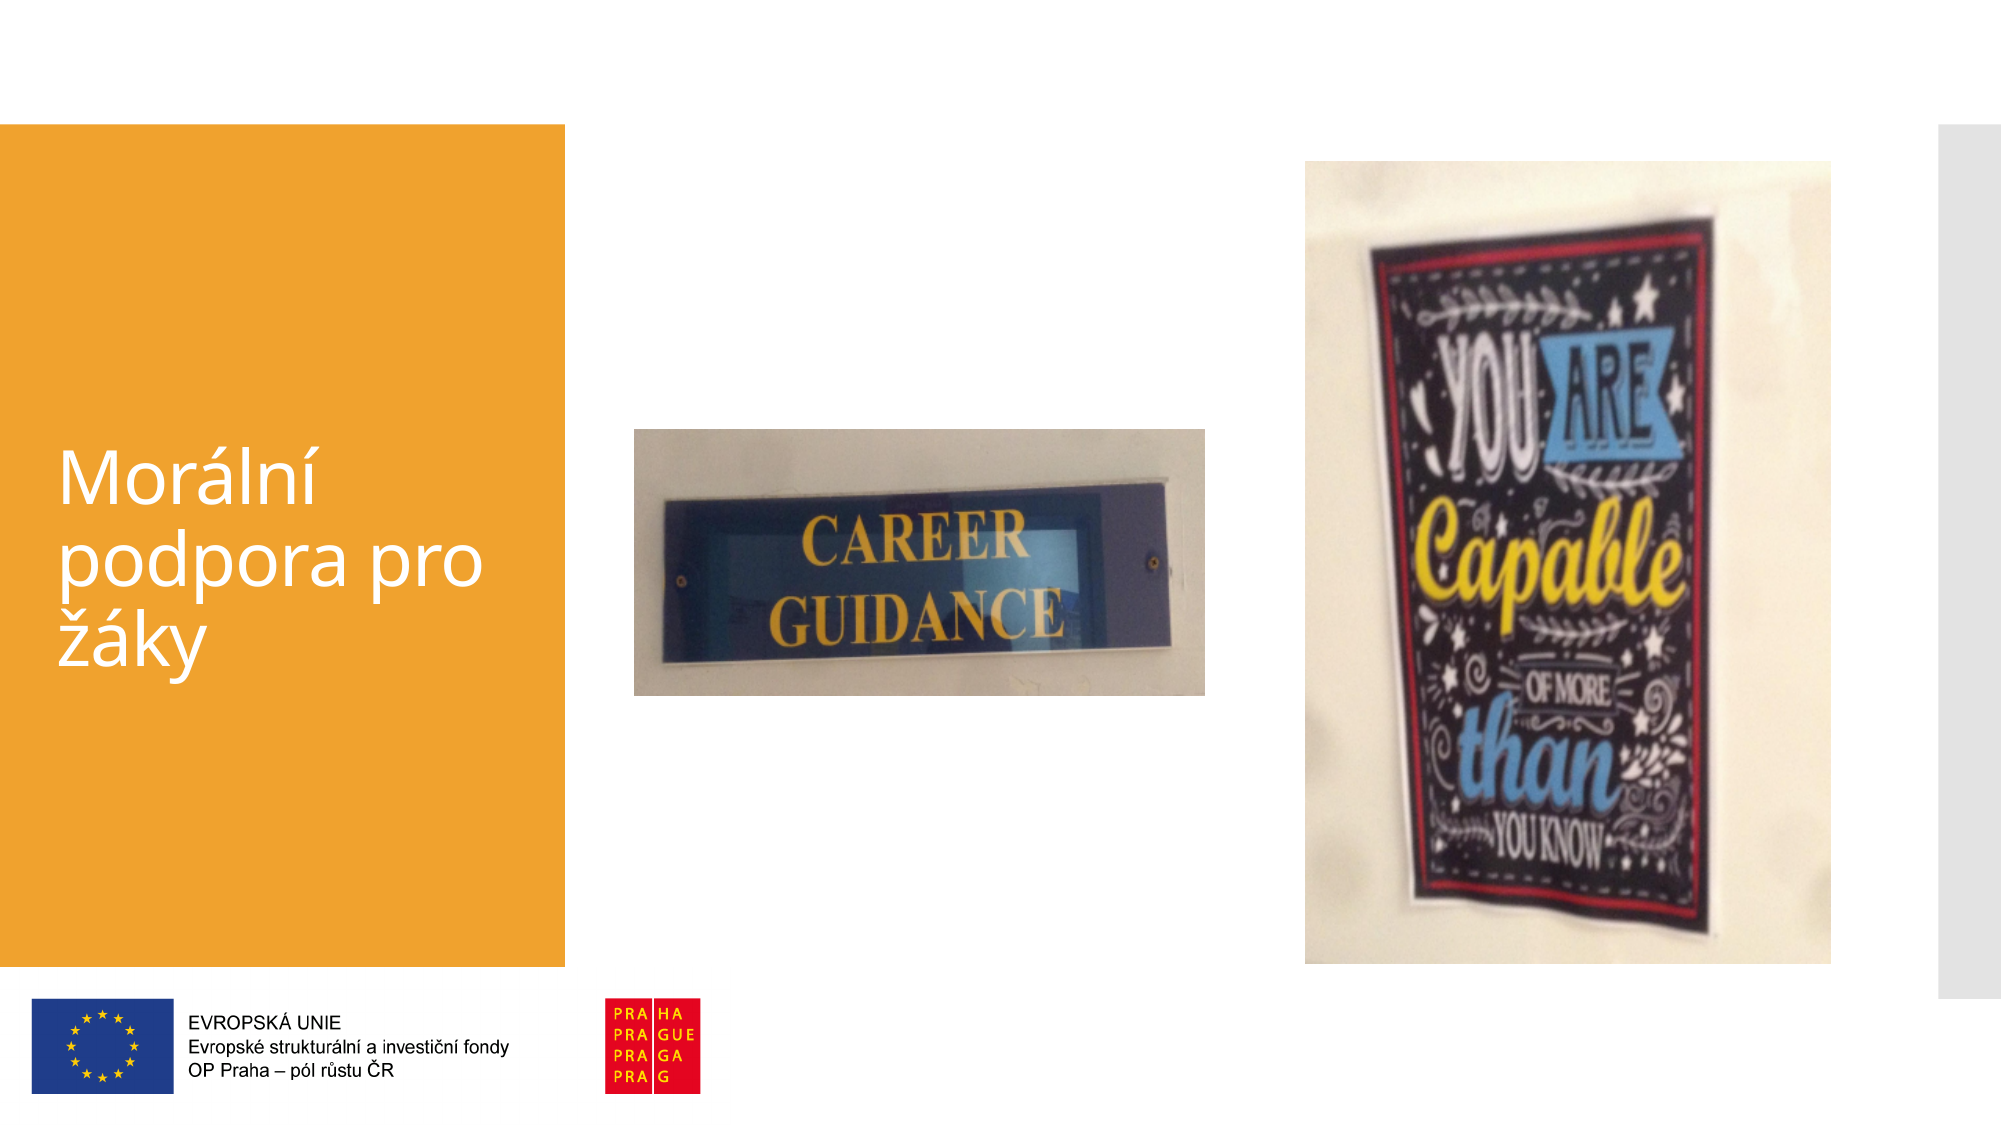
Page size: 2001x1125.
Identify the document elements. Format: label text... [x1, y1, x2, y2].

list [634, 429, 1205, 696]
picture [0, 967, 731, 1125]
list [1304, 161, 1831, 964]
title Morální podpora pro žáky [41, 184, 525, 940]
